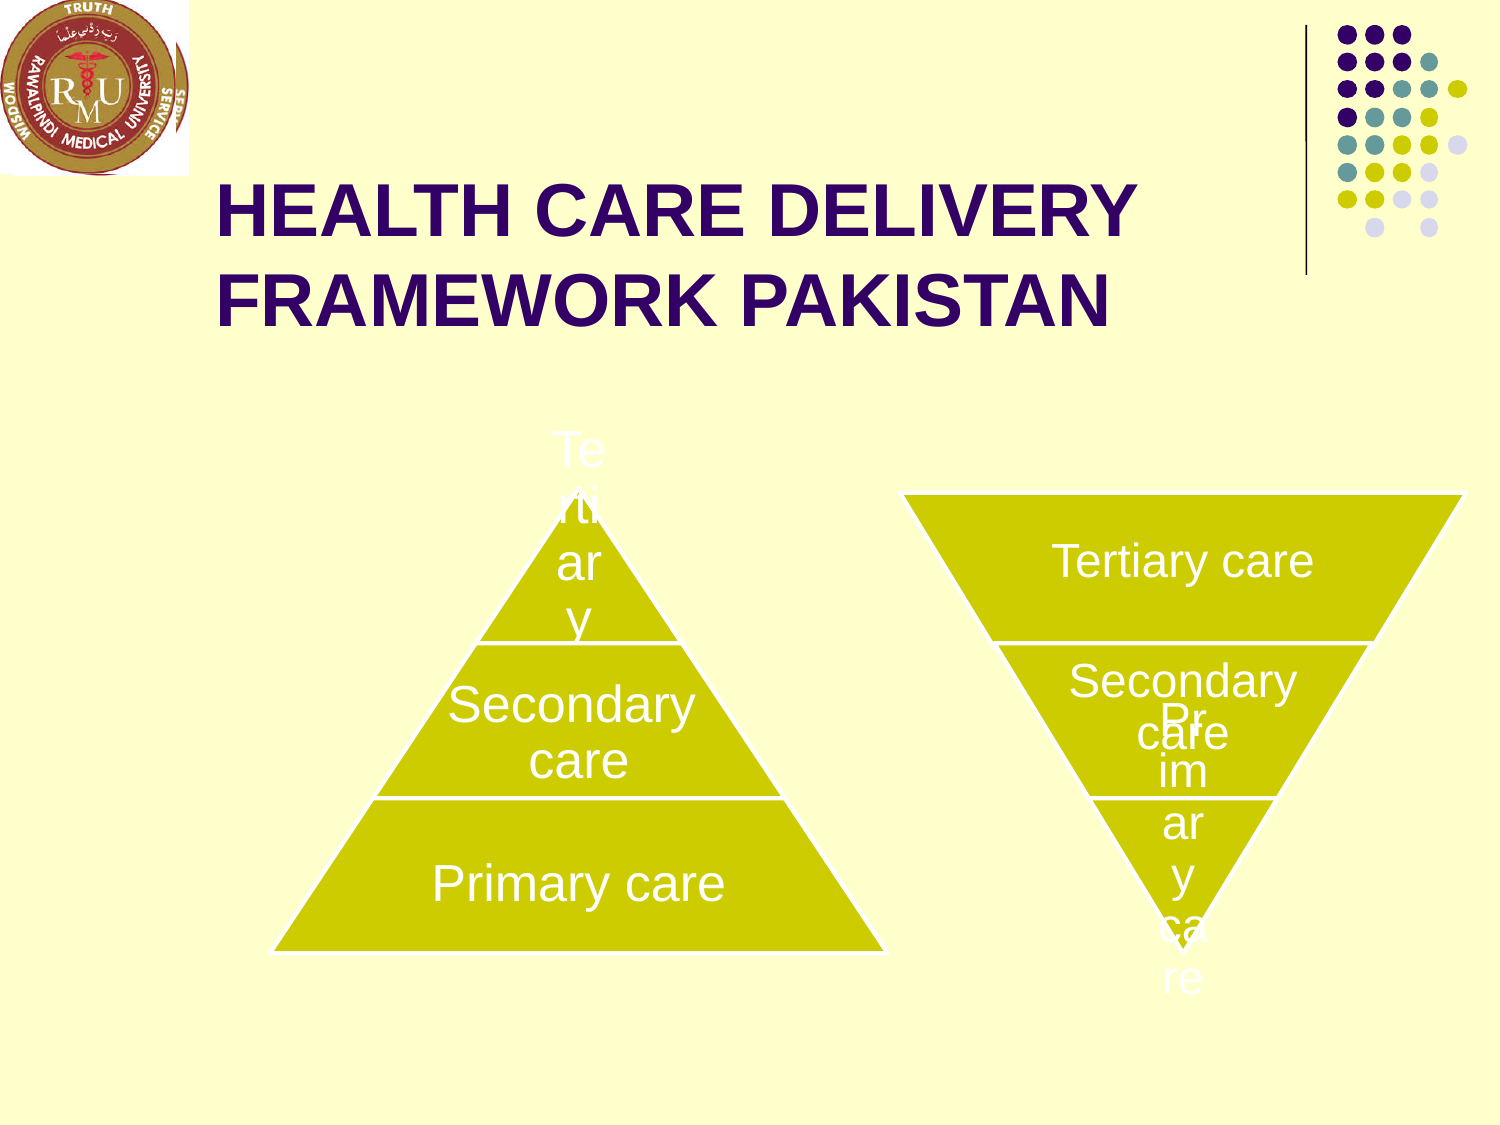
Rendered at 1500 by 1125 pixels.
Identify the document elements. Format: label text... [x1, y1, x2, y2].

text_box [899, 487, 1467, 954]
picture [0, 0, 189, 176]
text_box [269, 487, 888, 954]
title HEALTH CARE DELIVERY FRAMEWORK PAKISTAN [199, 137, 1301, 350]
